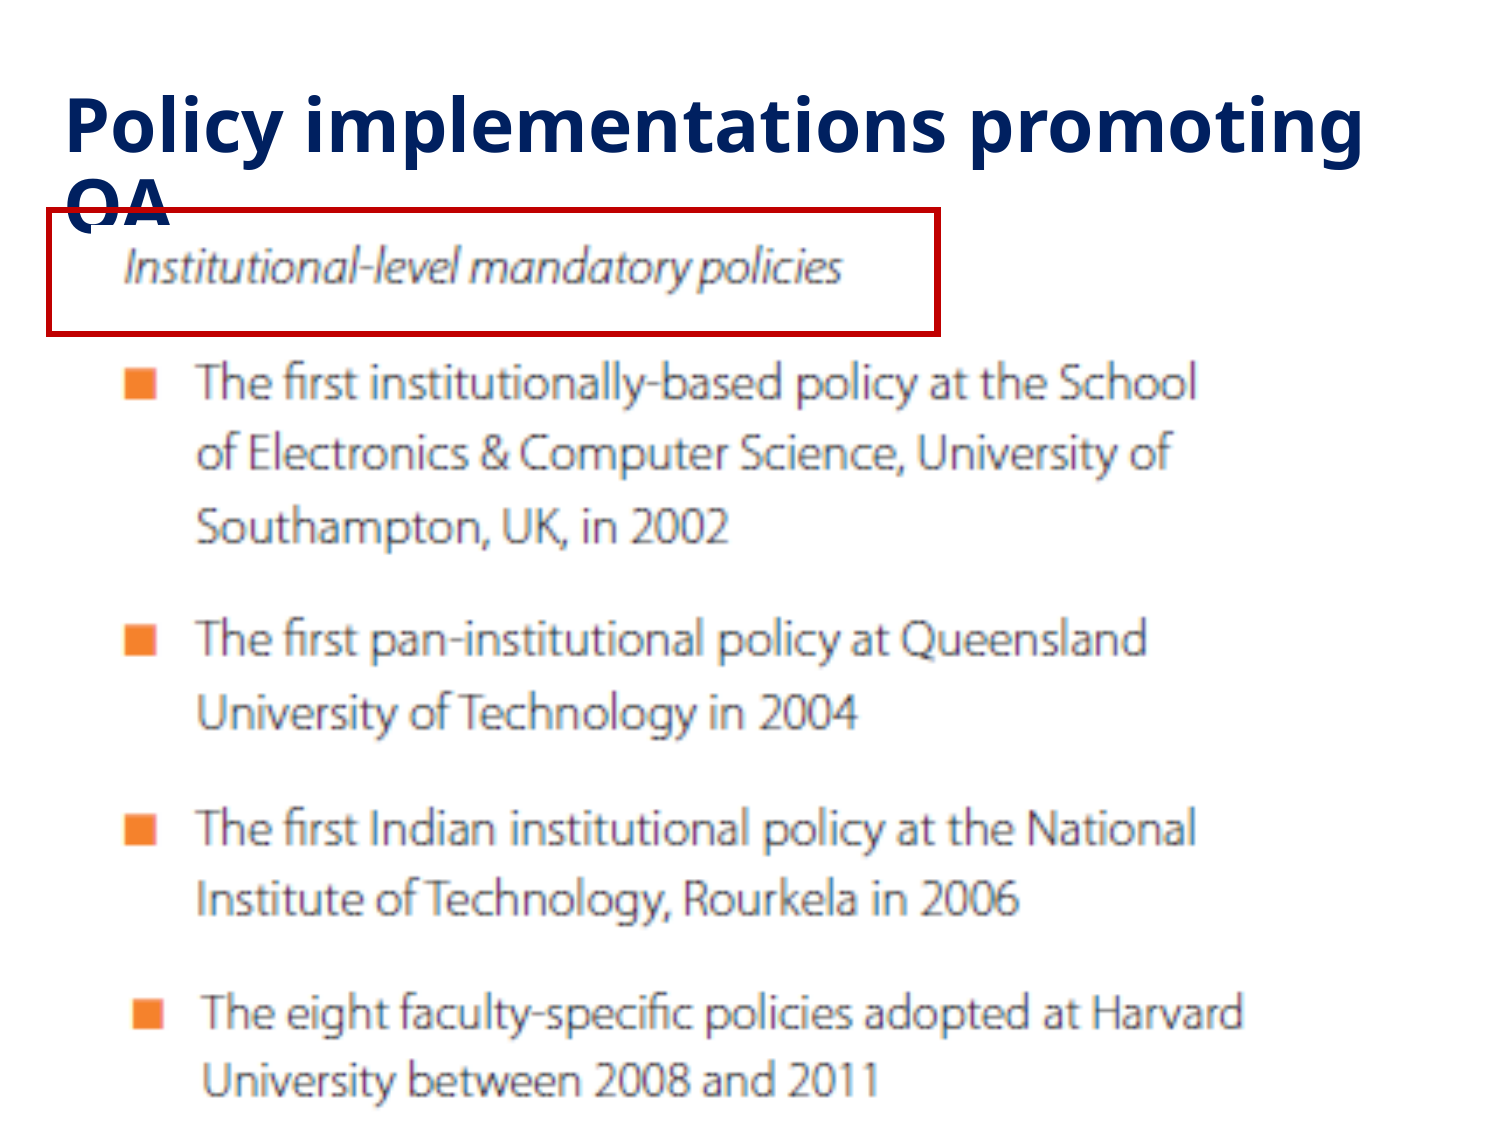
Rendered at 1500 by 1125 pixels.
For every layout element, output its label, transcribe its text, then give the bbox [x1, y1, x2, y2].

text_box [48, 209, 938, 335]
title Policy implementations promoting OA [48, 59, 1500, 278]
picture [91, 225, 1336, 1125]
